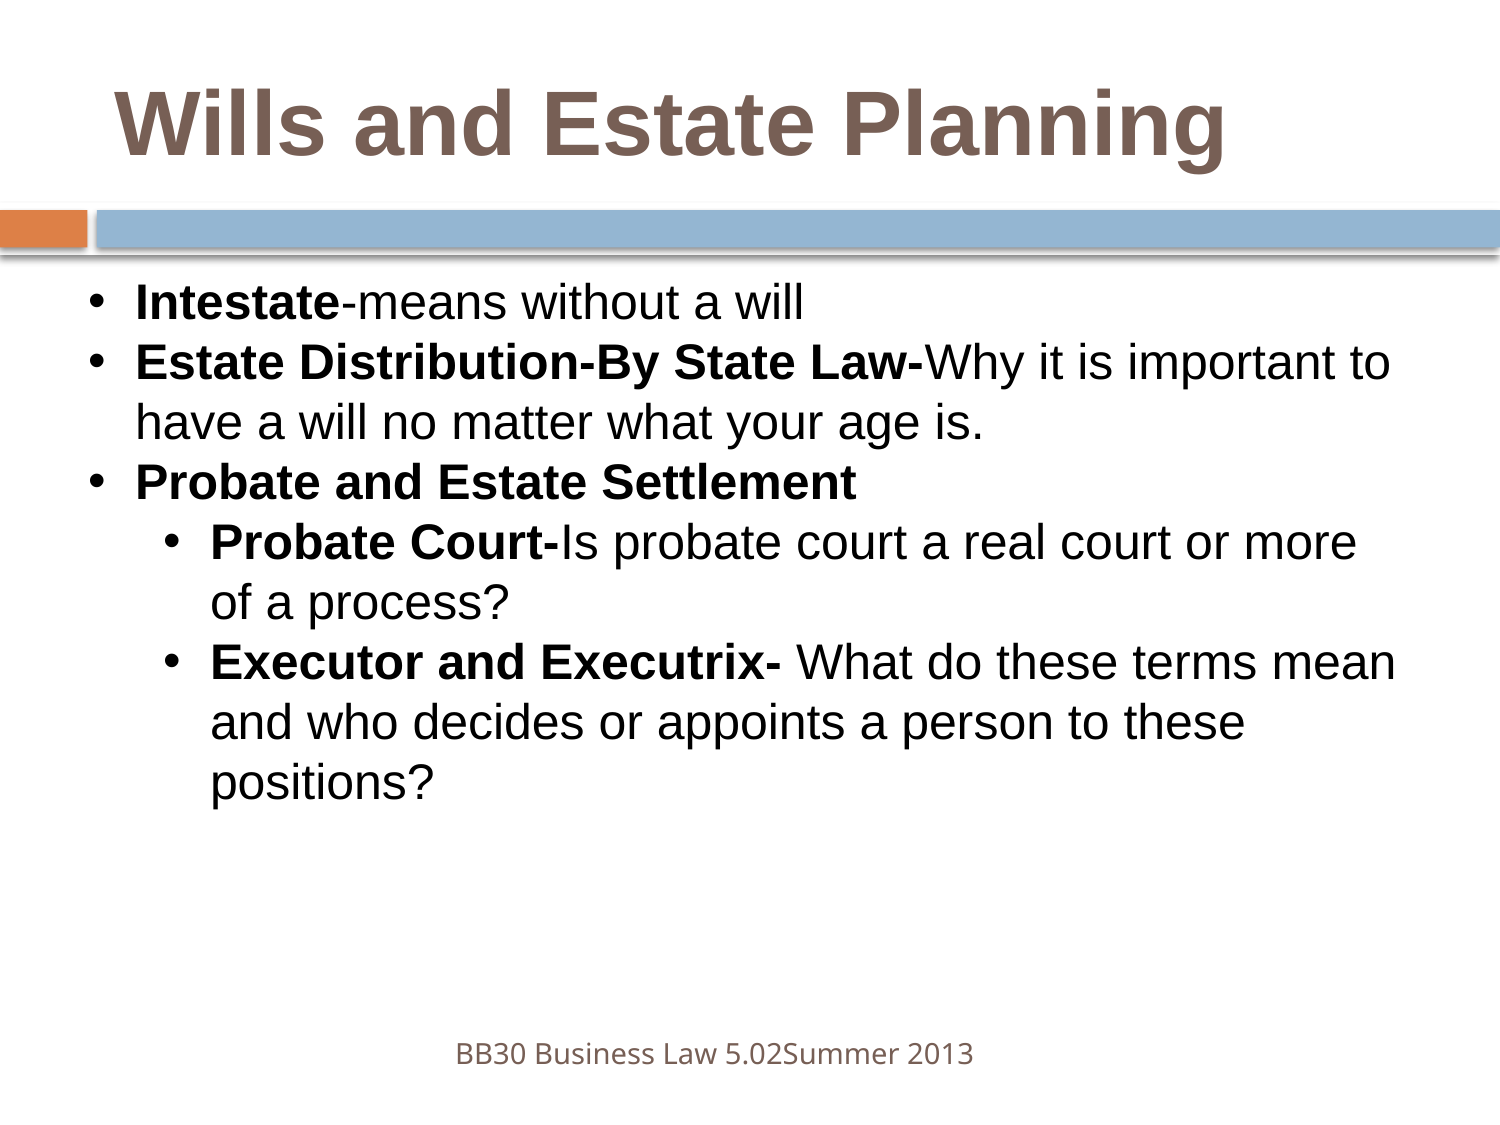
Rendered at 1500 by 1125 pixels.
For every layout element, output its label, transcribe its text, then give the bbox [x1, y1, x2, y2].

title Wills and Estate Planning [99, 37, 1438, 200]
footer BB30 Business Law 5.02 Summer 2013 [99, 1024, 990, 1085]
text_box Intestate-means without a will Estate Distribution-By State Law-Why it is important to have a will no matter what your age is. Probate and Estate Settlement Probate Court-Is probate court a real court or more of a process? Executor and Executrix- What do these terms mean and who decides or appoints a person to these positions? [73, 262, 1424, 818]
